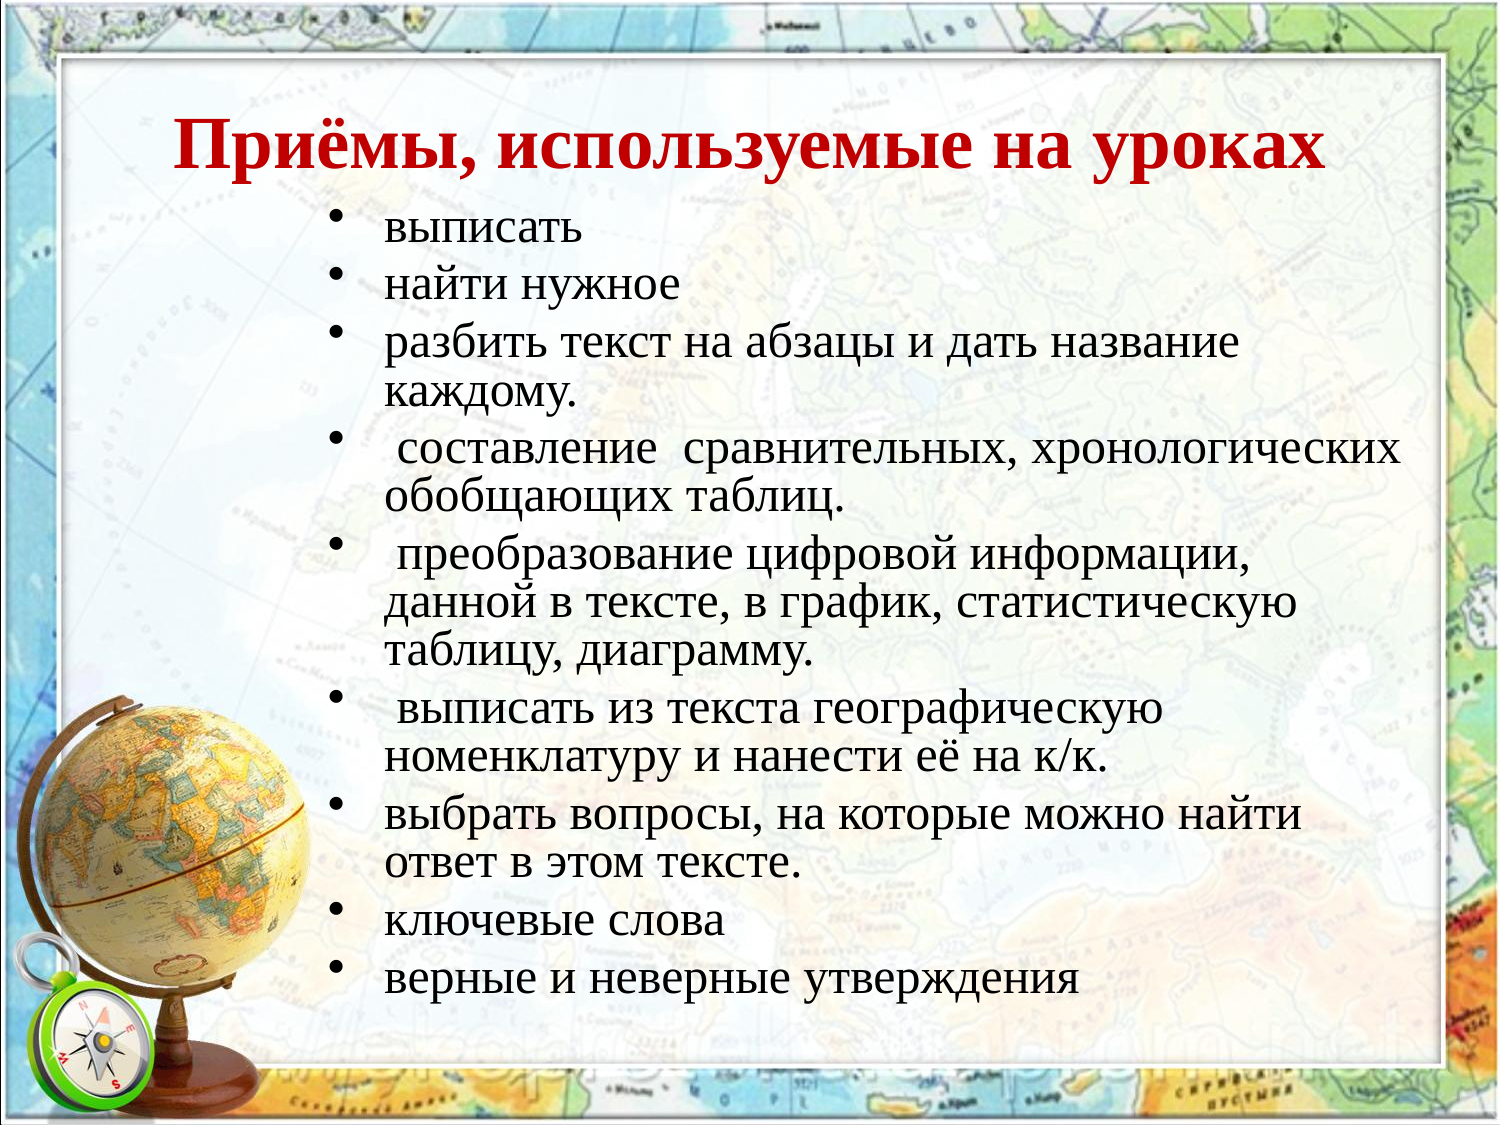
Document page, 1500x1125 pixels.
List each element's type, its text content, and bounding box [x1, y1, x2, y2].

title Приёмы, используемые на уроках [74, 44, 1426, 233]
picture [0, 0, 1500, 1125]
list выписать найти нужное разбить текст на абзацы и дать название каждому. составление сравнительных, хронологических обобщающих таблиц. преобразование цифровой информации, данной в тексте, в график, статистическую таблицу, диаграмму. выписать из текста географическую номенклатуру и нанести её на к/к. выбрать вопросы, на которые можно найти ответ в этом тексте. ключевые слова верные и неверные утверждения [312, 196, 1426, 1006]
